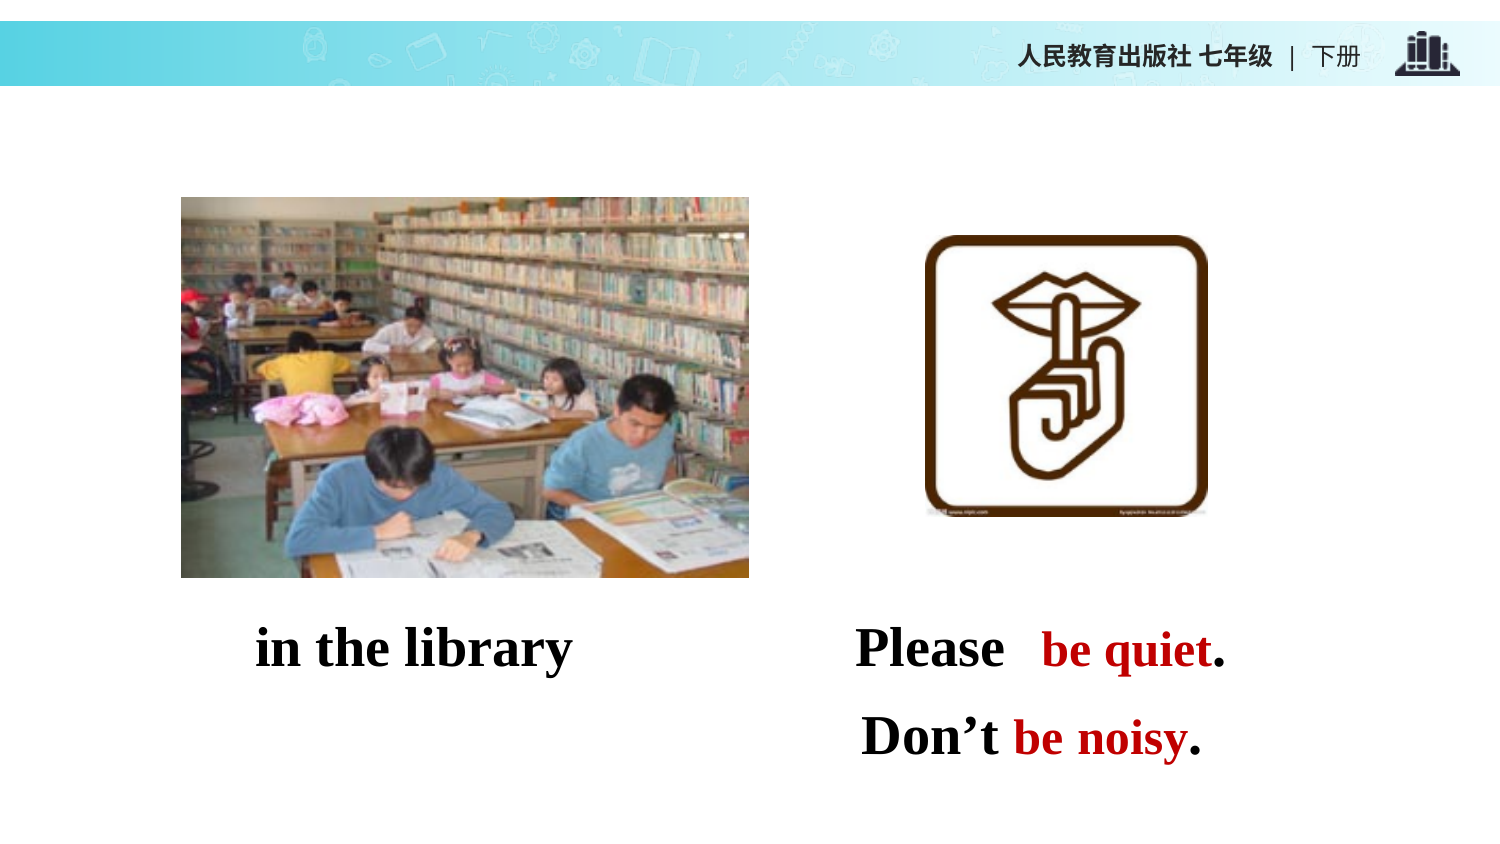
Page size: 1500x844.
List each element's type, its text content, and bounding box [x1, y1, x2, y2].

picture [181, 196, 749, 578]
text_box Please [844, 604, 1039, 693]
text_box be quiet. [1039, 604, 1300, 684]
text_box in the library [243, 604, 694, 693]
picture [925, 235, 1208, 518]
picture [303, 22, 1385, 86]
text_box Don’t be noisy. [850, 692, 1283, 781]
picture [1395, 31, 1460, 76]
